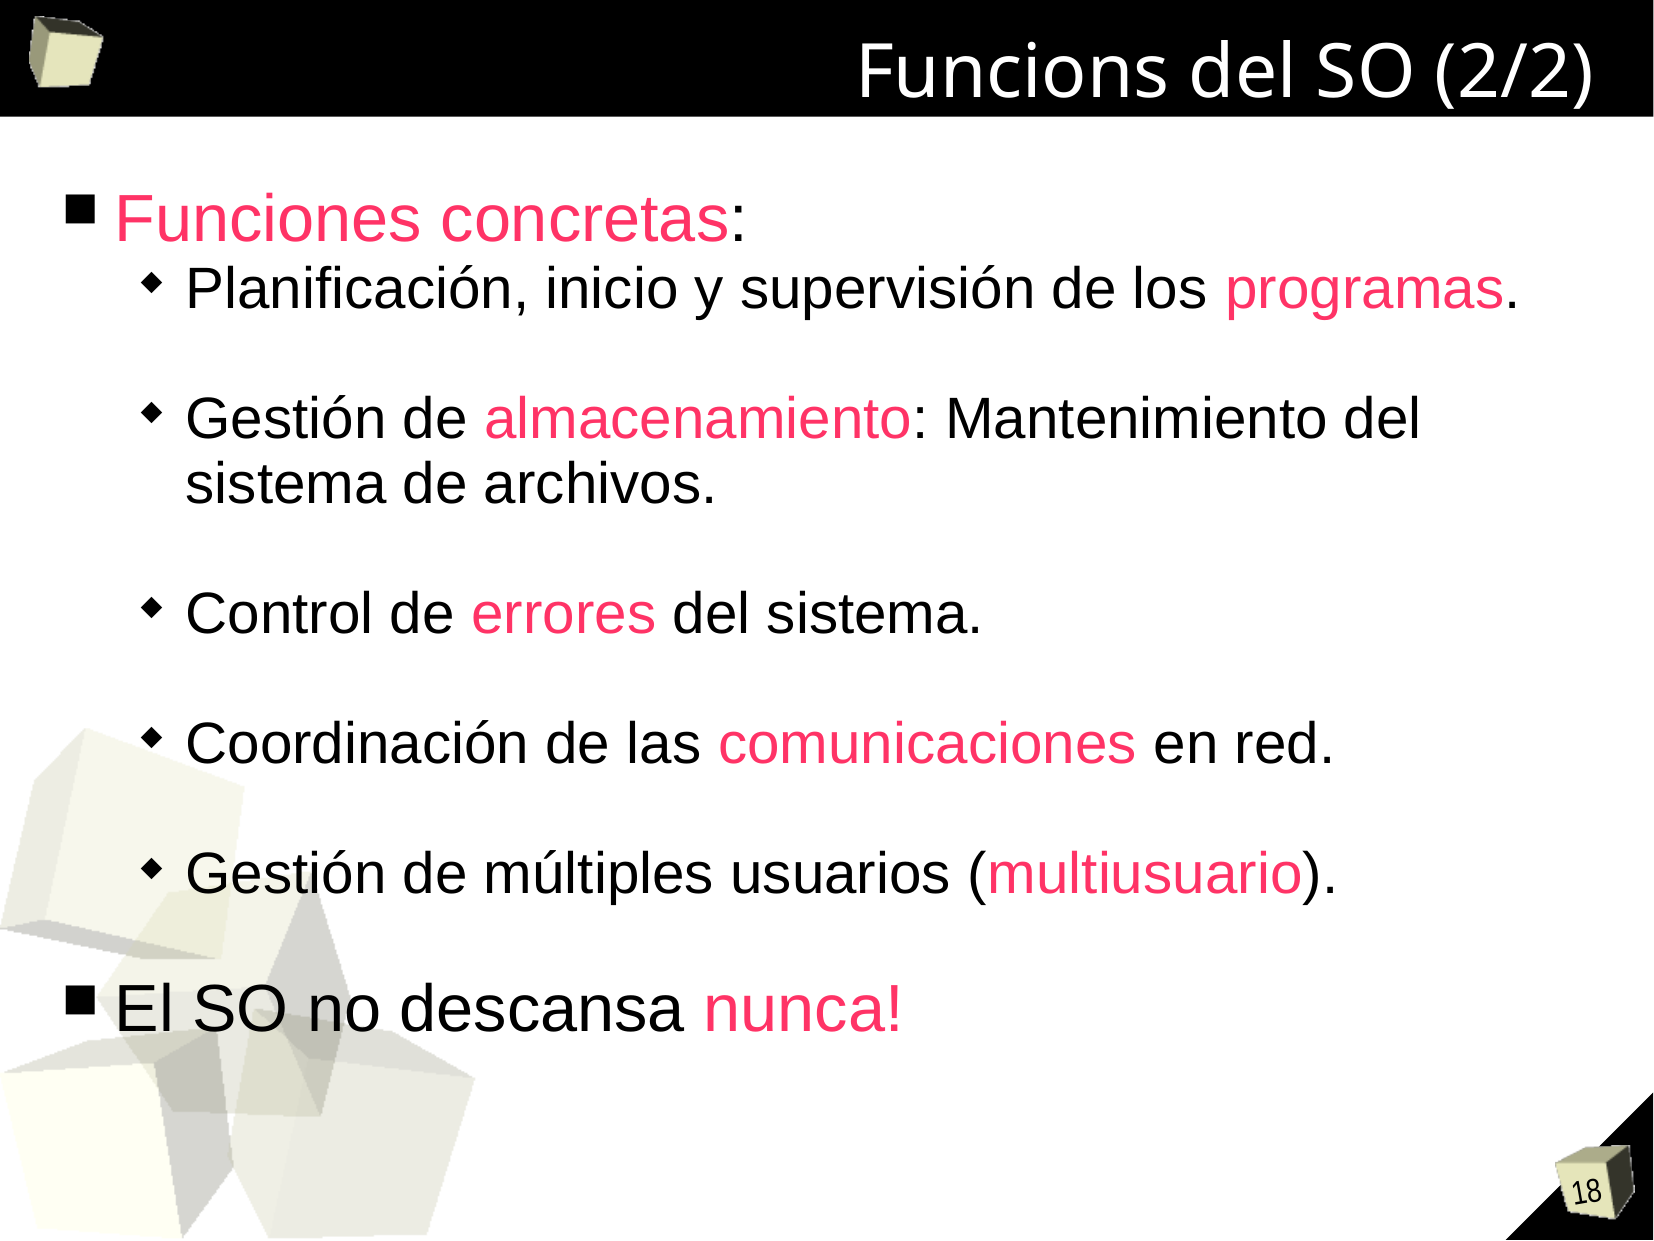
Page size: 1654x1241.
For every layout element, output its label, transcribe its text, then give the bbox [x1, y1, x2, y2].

title Funcions del SO (2/2) [118, 0, 1595, 119]
picture [0, 727, 477, 1240]
list Funciones concretas: Planificación, inicio y supervisión de los programas. Gestión de almacenamiento: Mantenimiento del sistema de archivos. Control de errores del sistema. Coordinación de las comunicaciones en red. Gestión de múltiples usuarios (multiusuario). El SO no descansa nunca! [43, 177, 1611, 1214]
picture [1555, 1145, 1635, 1221]
picture [29, 16, 105, 89]
